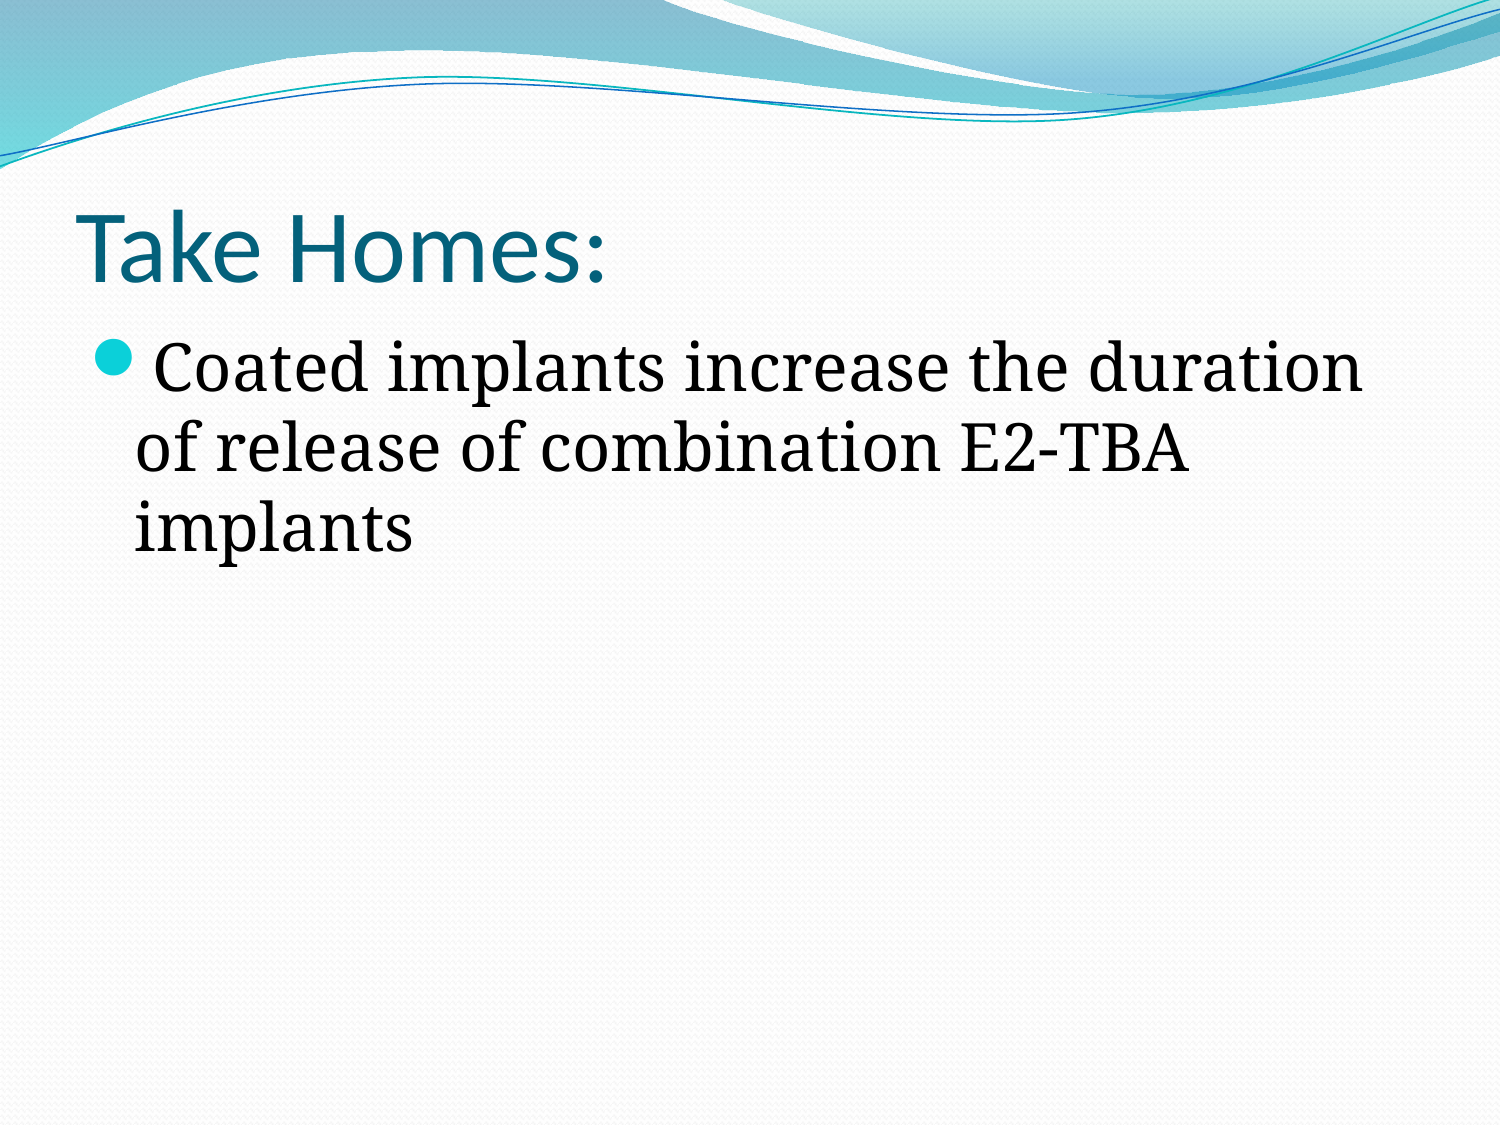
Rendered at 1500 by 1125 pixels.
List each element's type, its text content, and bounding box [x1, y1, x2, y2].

list Coated implants increase the duration of release of combination E2-TBA implants [75, 317, 1425, 1038]
title Take Homes: [75, 115, 1425, 303]
